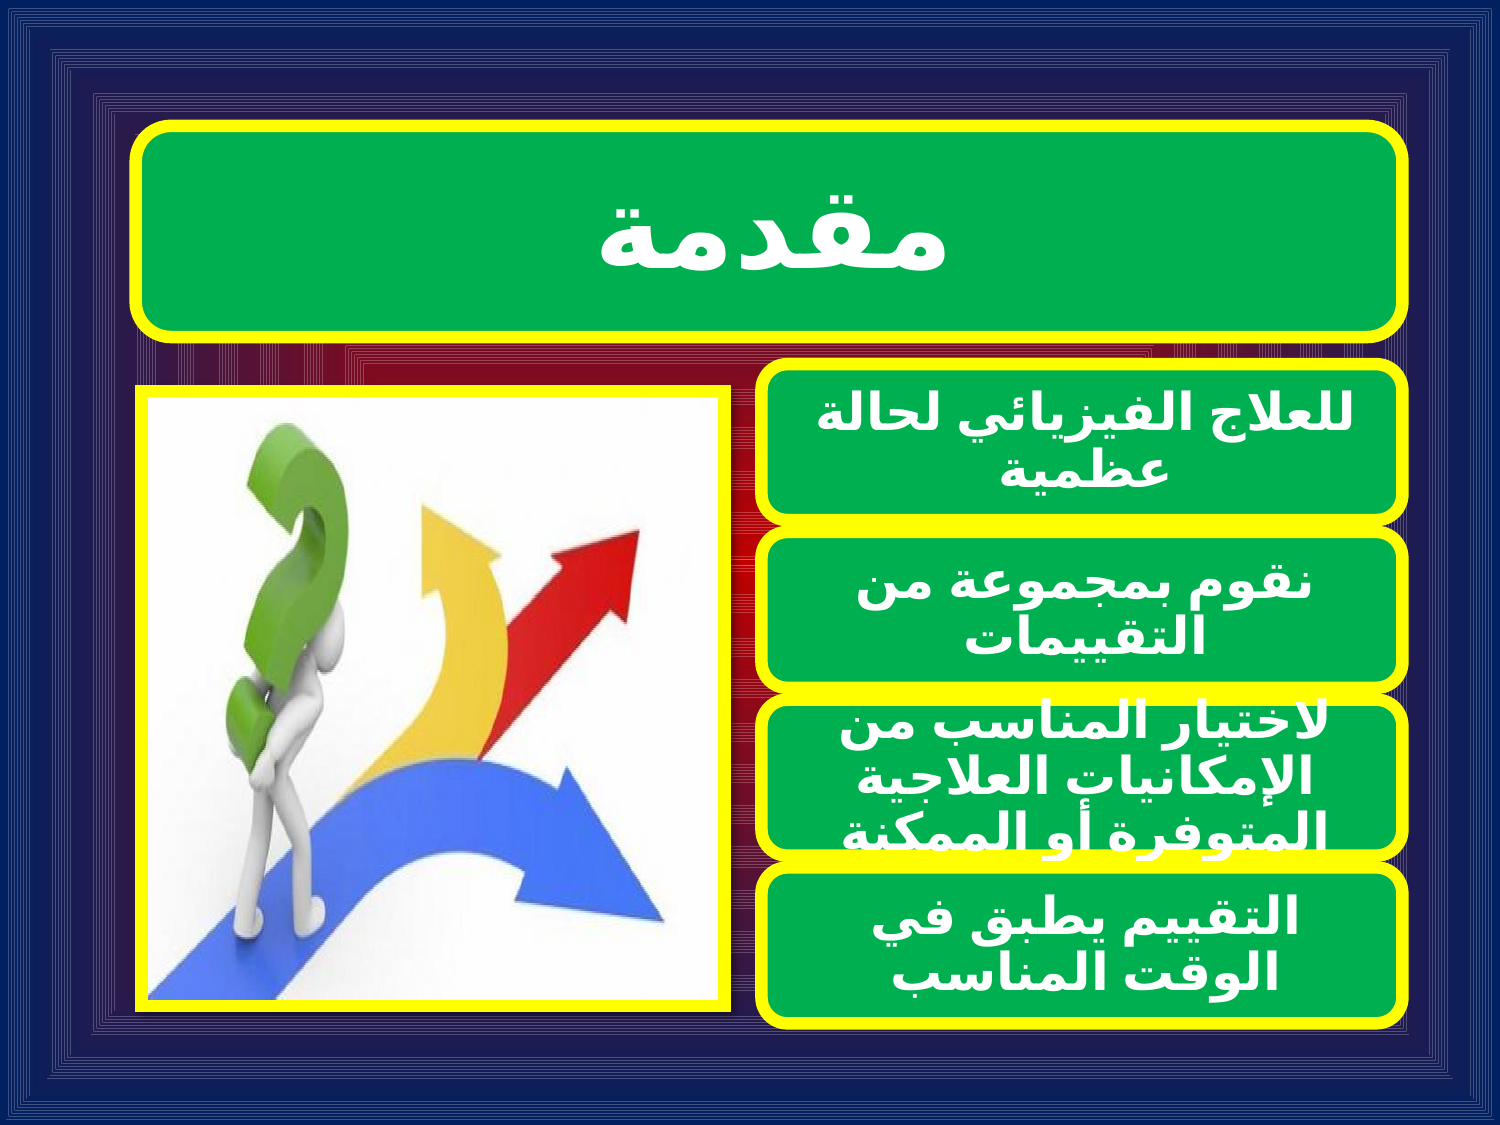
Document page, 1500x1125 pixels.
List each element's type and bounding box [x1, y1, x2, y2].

text_box [135, 124, 1403, 338]
list [761, 359, 1403, 1028]
picture [147, 396, 719, 1000]
